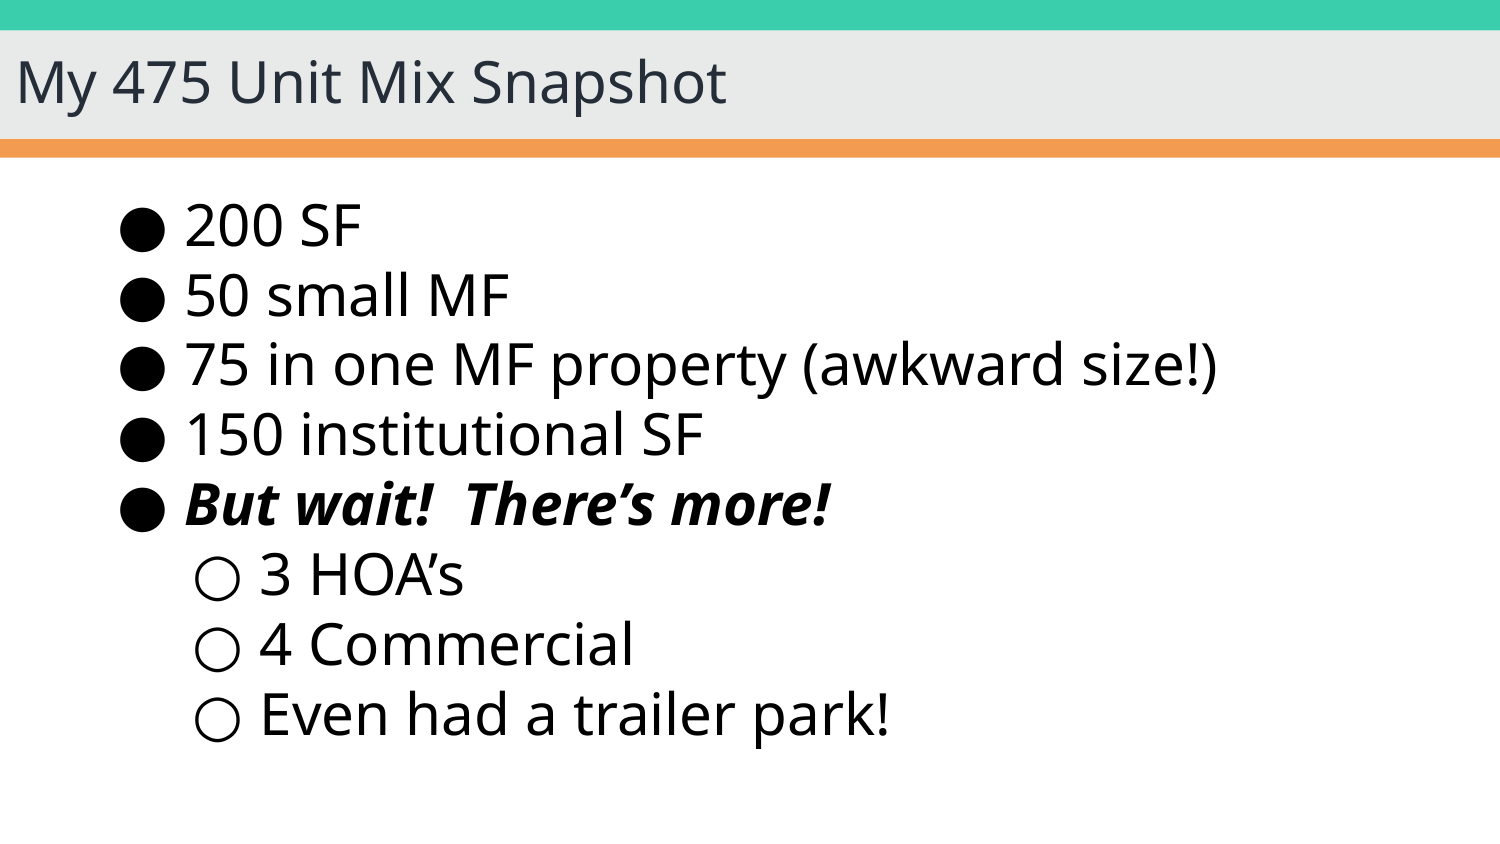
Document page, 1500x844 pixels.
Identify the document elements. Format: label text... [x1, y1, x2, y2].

title My 475 Unit Mix Snapshot [0, 30, 1500, 139]
text_box 200 SF 50 small MF 75 in one MF property (awkward size!) 150 institutional SF But wait! There’s more! 3 HOA’s 4 Commercial Even had a trailer park! [19, 172, 1430, 763]
